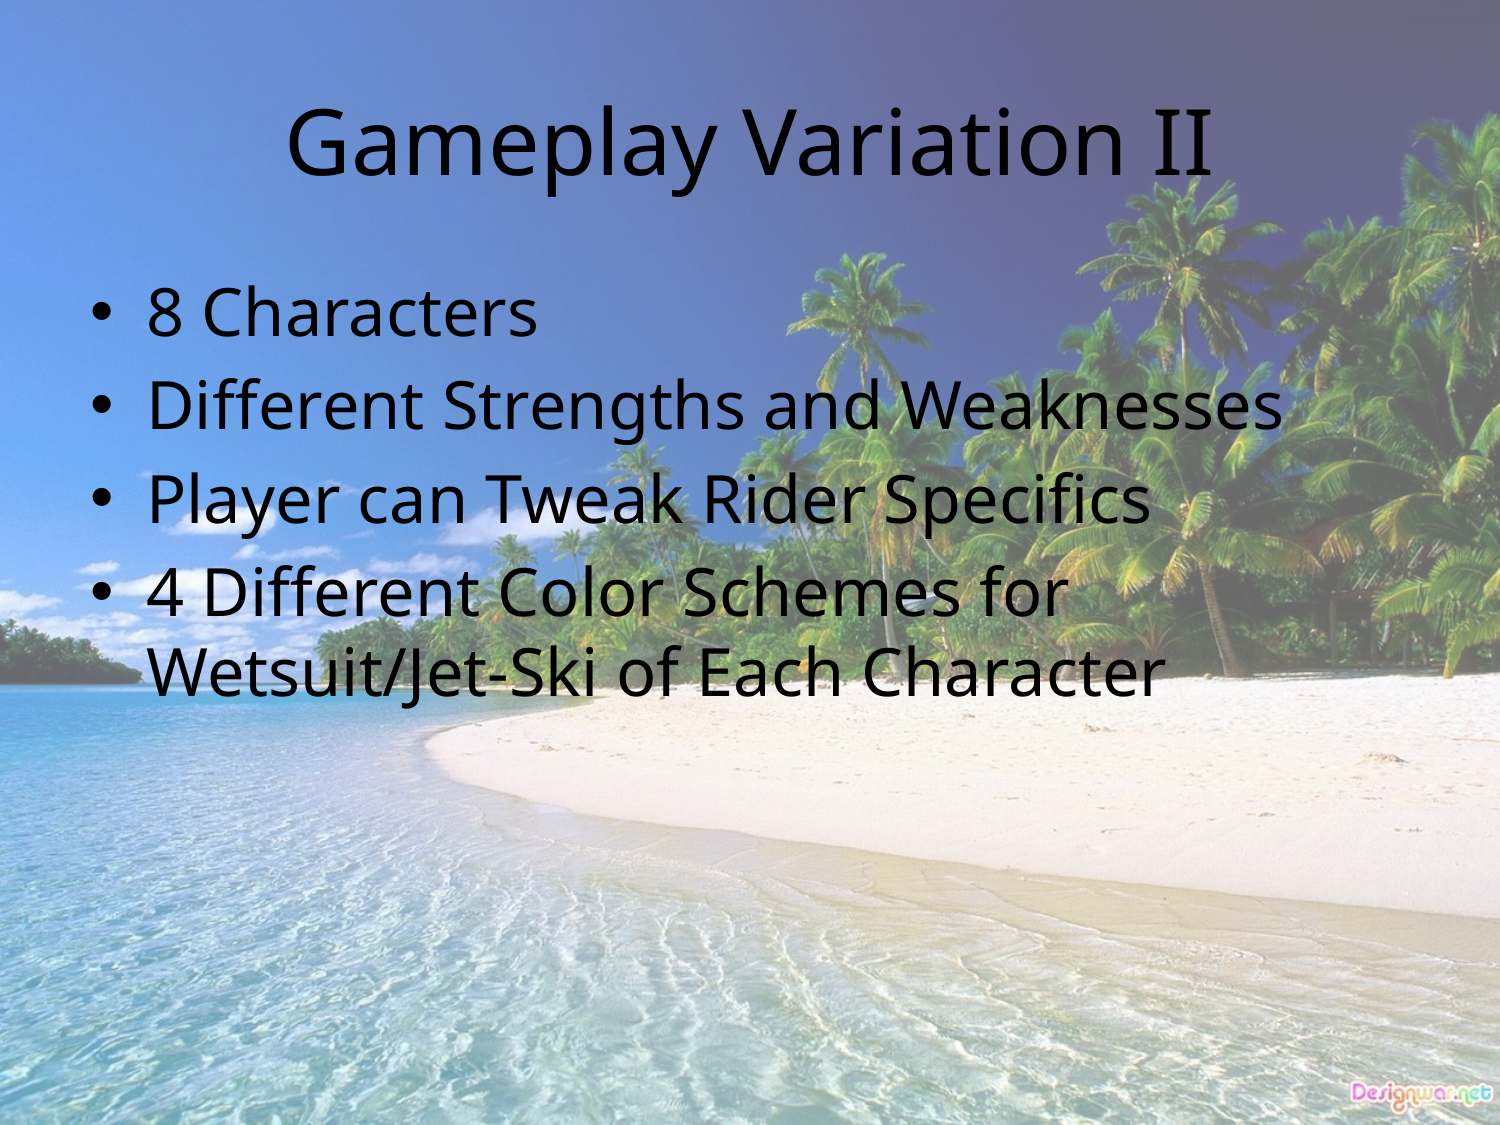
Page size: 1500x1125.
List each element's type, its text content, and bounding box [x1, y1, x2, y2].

list 8 Characters Different Strengths and Weaknesses Player can Tweak Rider Specifics 4 Different Color Schemes for Wetsuit/Jet-Ski of Each Character [75, 262, 1425, 1005]
title Gameplay Variation II [75, 45, 1425, 233]
